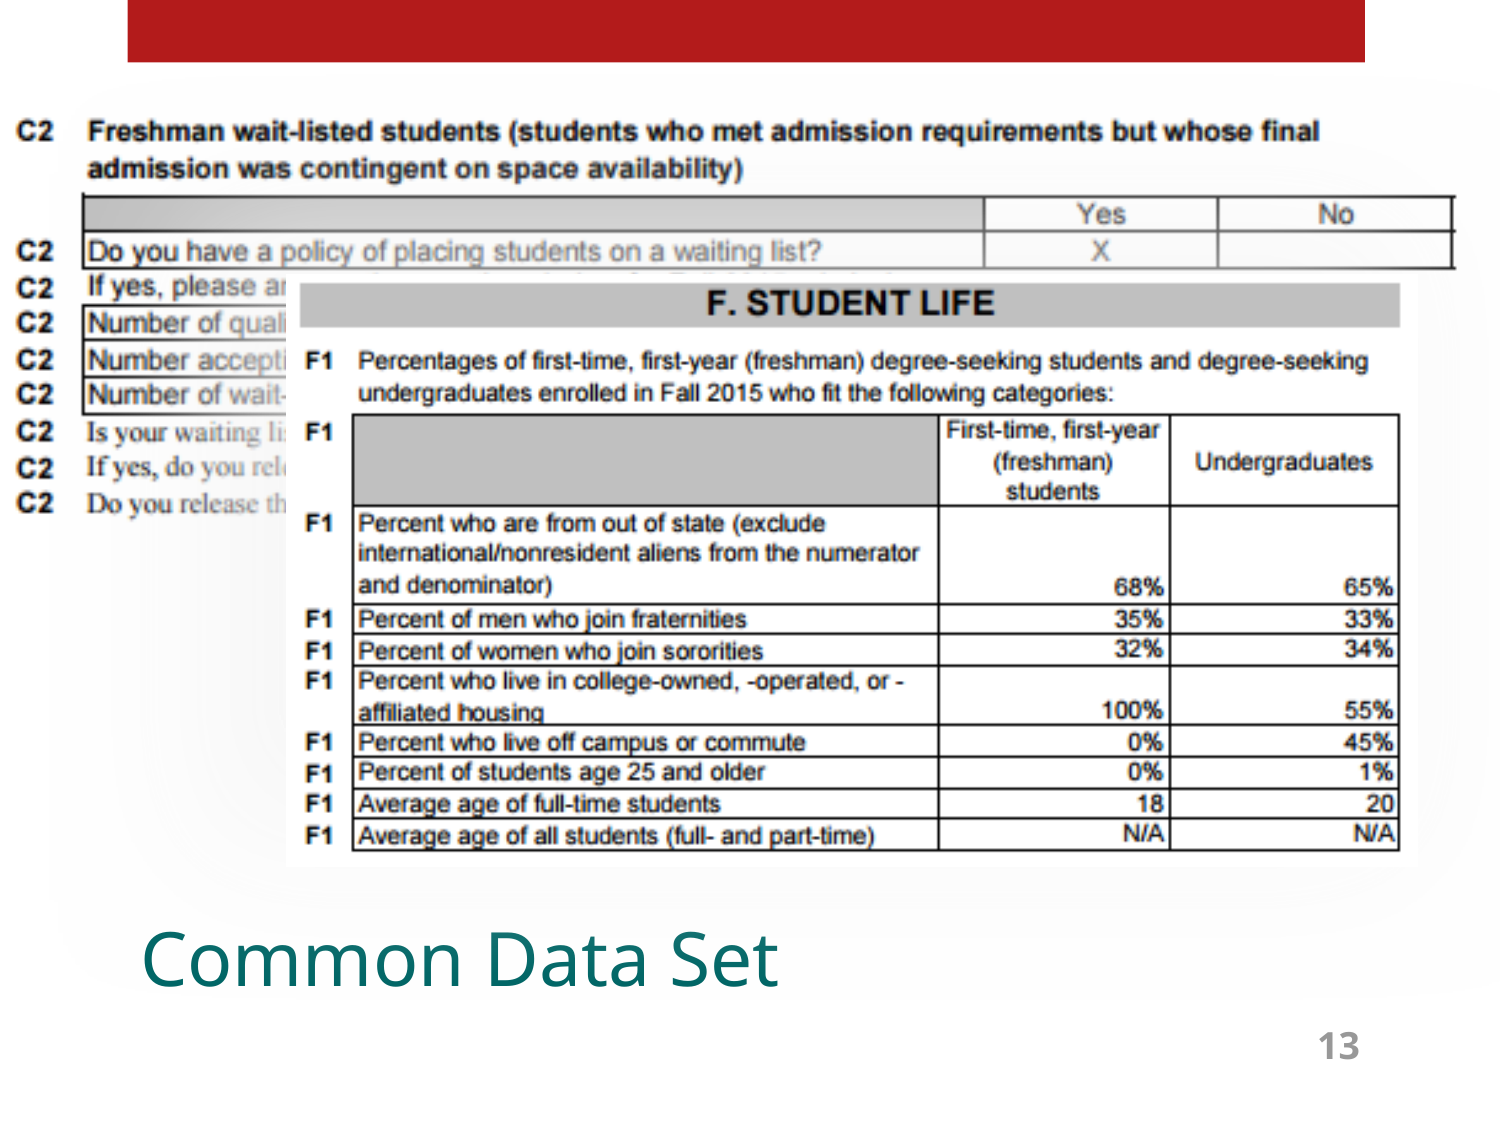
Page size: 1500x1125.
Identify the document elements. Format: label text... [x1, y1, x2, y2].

title Common Data Set [125, 876, 1238, 1010]
picture [0, 99, 1475, 868]
slide_number 12 [1250, 1017, 1375, 1078]
